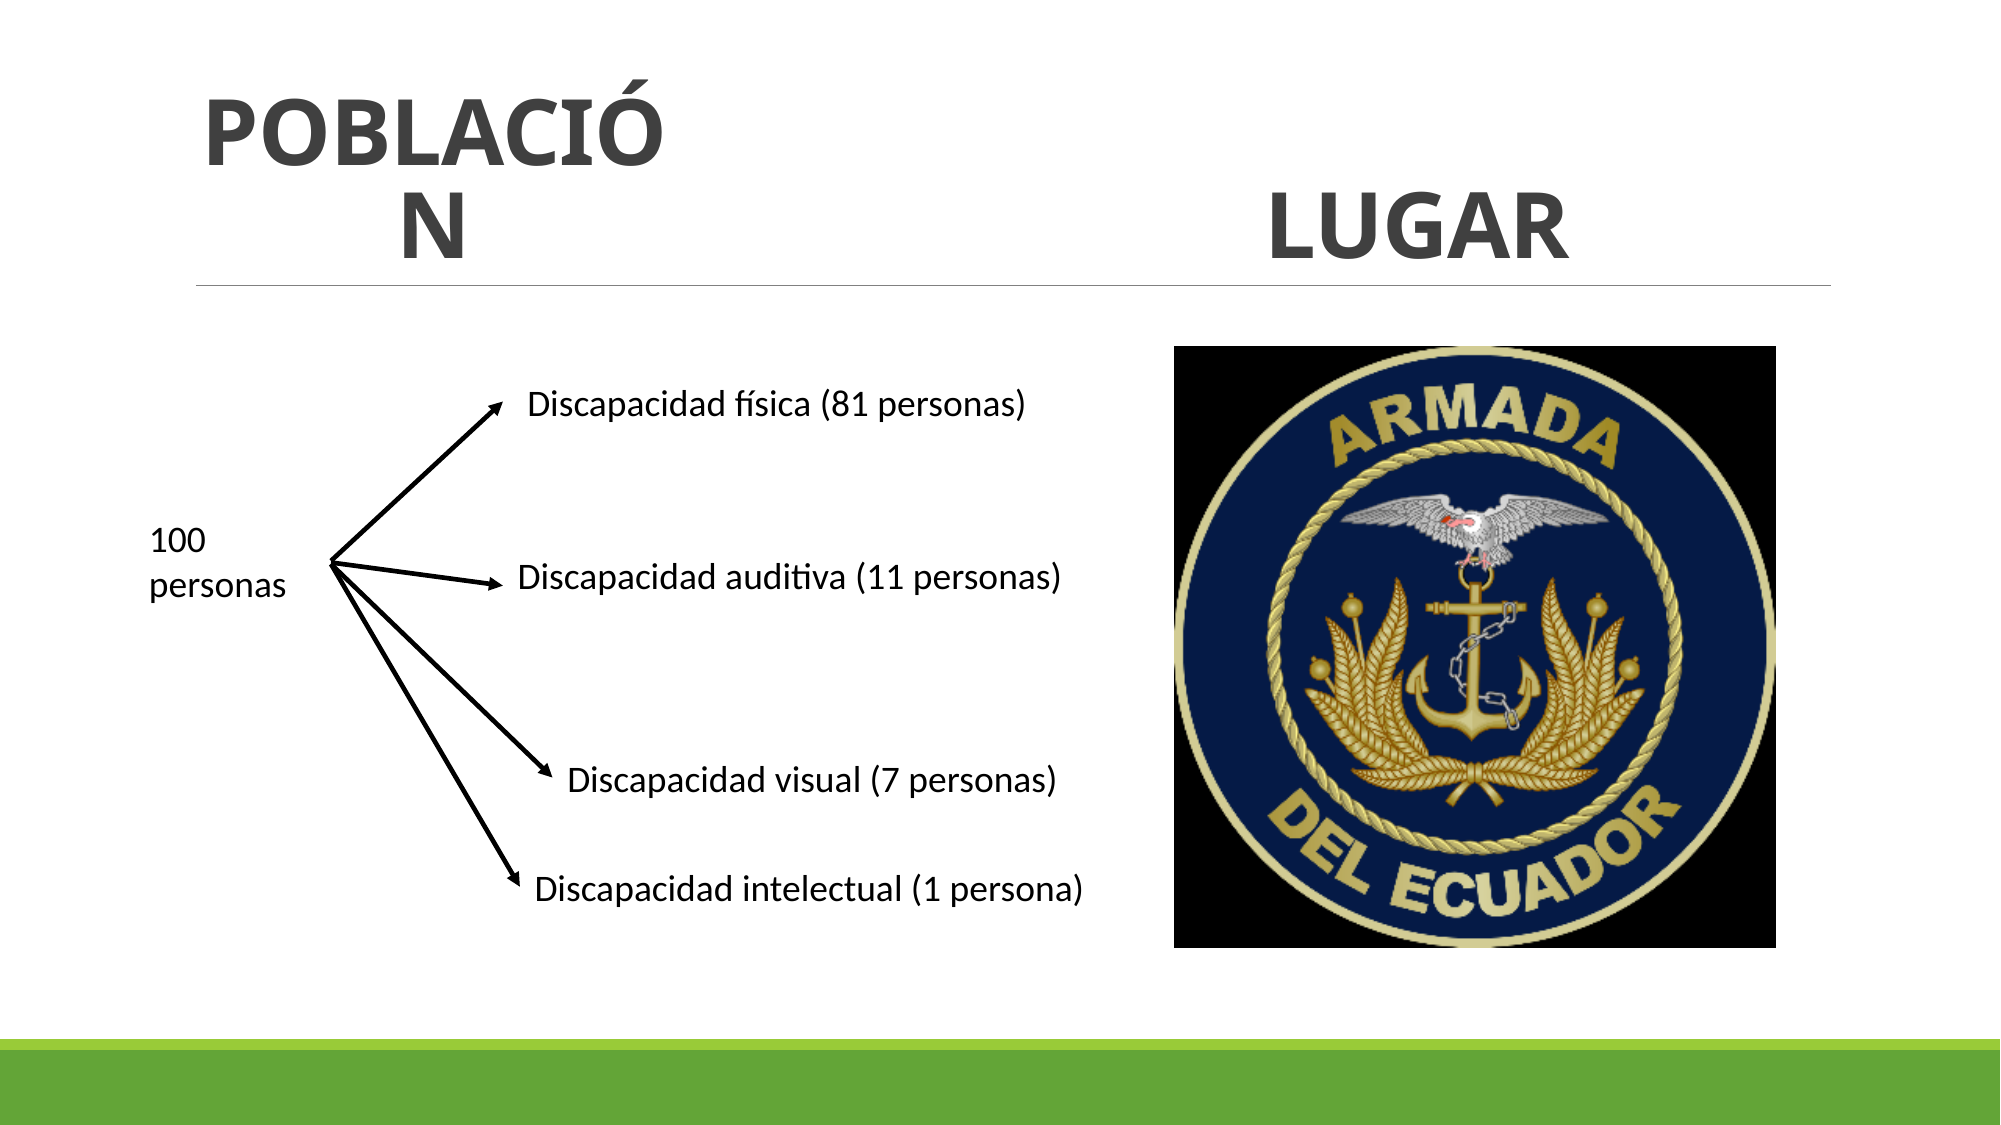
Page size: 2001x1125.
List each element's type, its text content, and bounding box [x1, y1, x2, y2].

text_box Discapacidad intelectual (1 persona) [519, 856, 1105, 917]
text_box LUGAR [1224, 145, 1611, 285]
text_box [330, 784, 521, 888]
text_box Discapacidad visual (7 personas) [552, 747, 1105, 807]
text_box Discapacidad física (81 personas) [512, 371, 1055, 431]
text_box 100 personas [134, 507, 327, 613]
text_box Discapacidad auditiva (11 personas) [513, 544, 1104, 605]
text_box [330, 563, 553, 778]
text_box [330, 400, 504, 560]
picture [1173, 345, 1776, 949]
title POBLACIÓN [180, 145, 689, 285]
